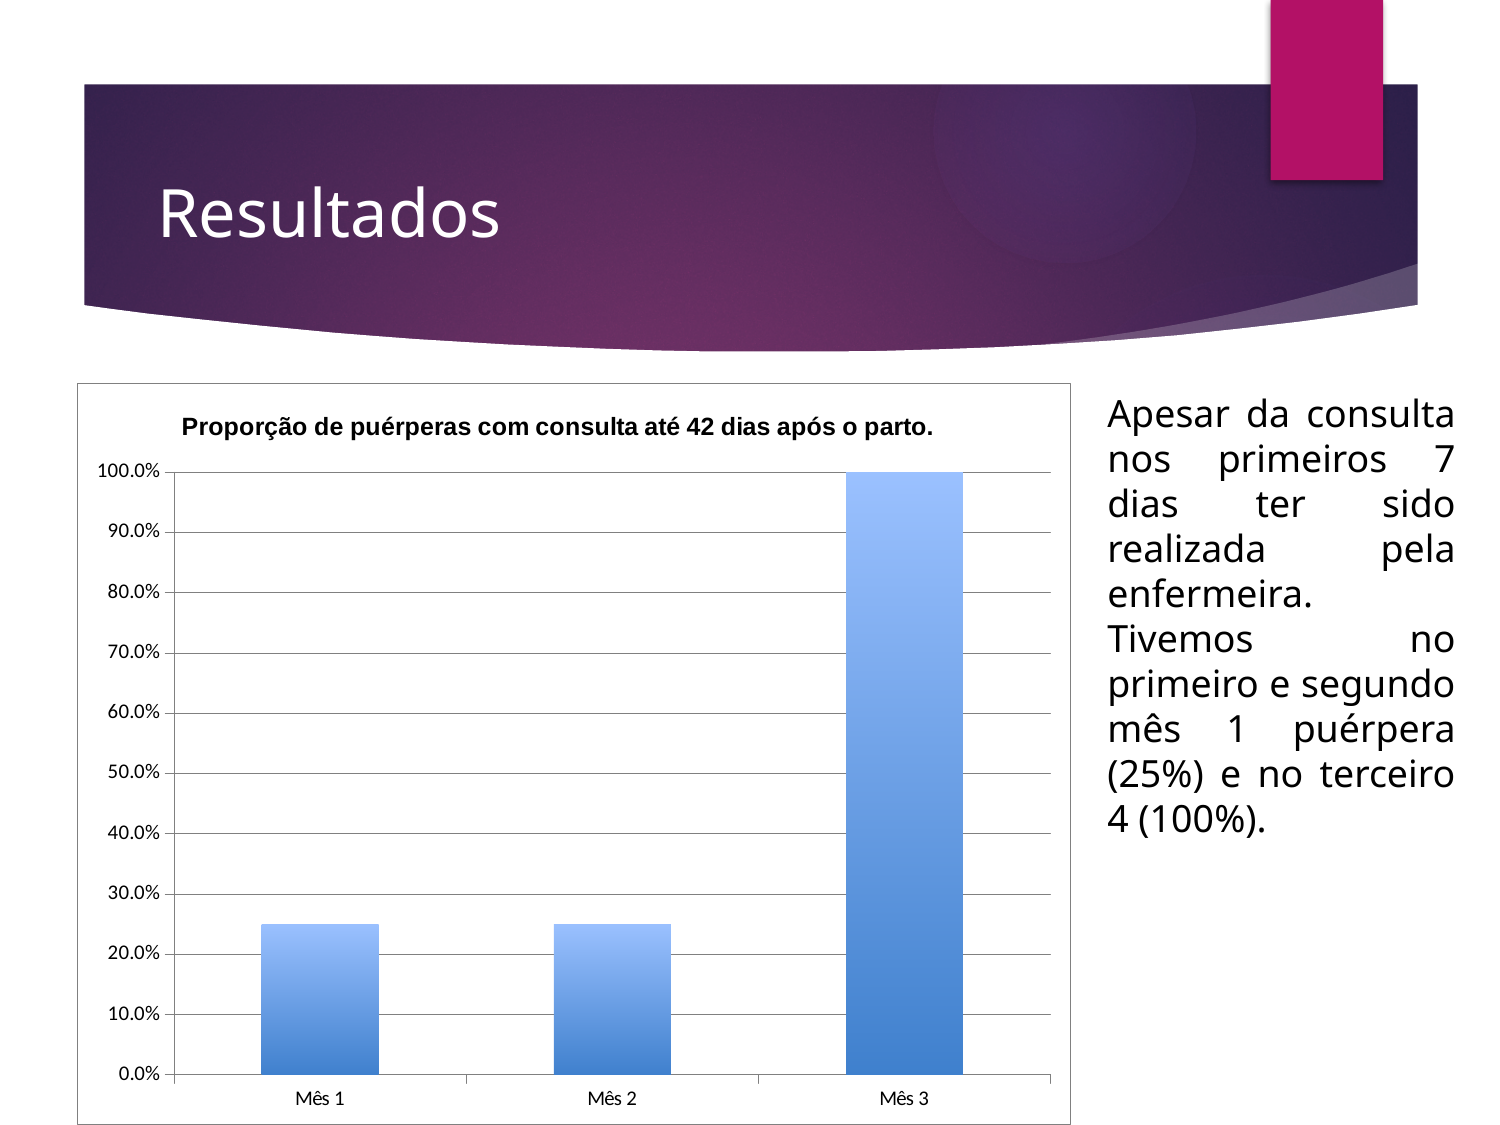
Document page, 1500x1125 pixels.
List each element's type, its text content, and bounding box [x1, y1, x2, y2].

text_box Apesar da consulta nos primeiros 7 dias ter sido realizada pela enfermeira. Tivemos no primeiro e segundo mês 1 puérpera (25%) e no terceiro 4 (100%). [1092, 382, 1471, 848]
chart [76, 382, 1071, 1125]
title Resultados [142, 152, 1183, 269]
